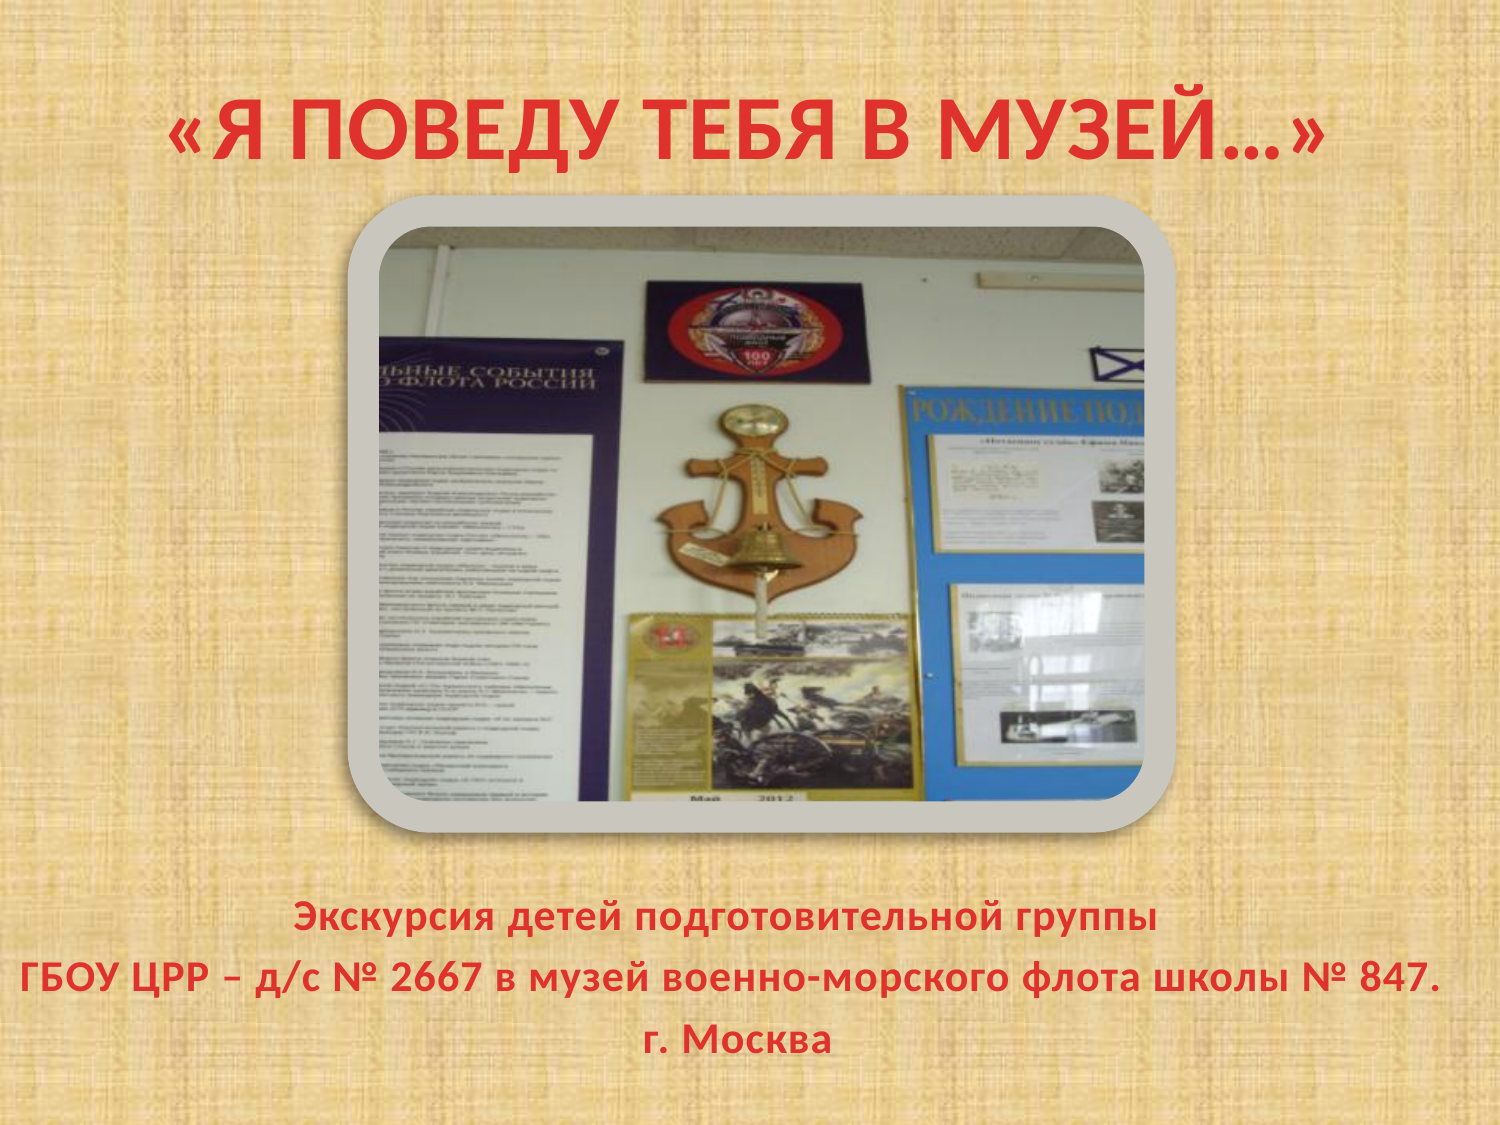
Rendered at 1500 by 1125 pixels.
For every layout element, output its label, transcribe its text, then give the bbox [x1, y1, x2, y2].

subtitle Экскурсия детей подготовительной группы ГБОУ ЦРР – д/с № 2667 в музей военно-морского флота школы № 847. г. Москва [0, 832, 1465, 1079]
title «Я ПОВЕДУ ТЕБЯ В МУЗЕЙ…» [112, 46, 1388, 200]
picture [0, 0, 1500, 1125]
